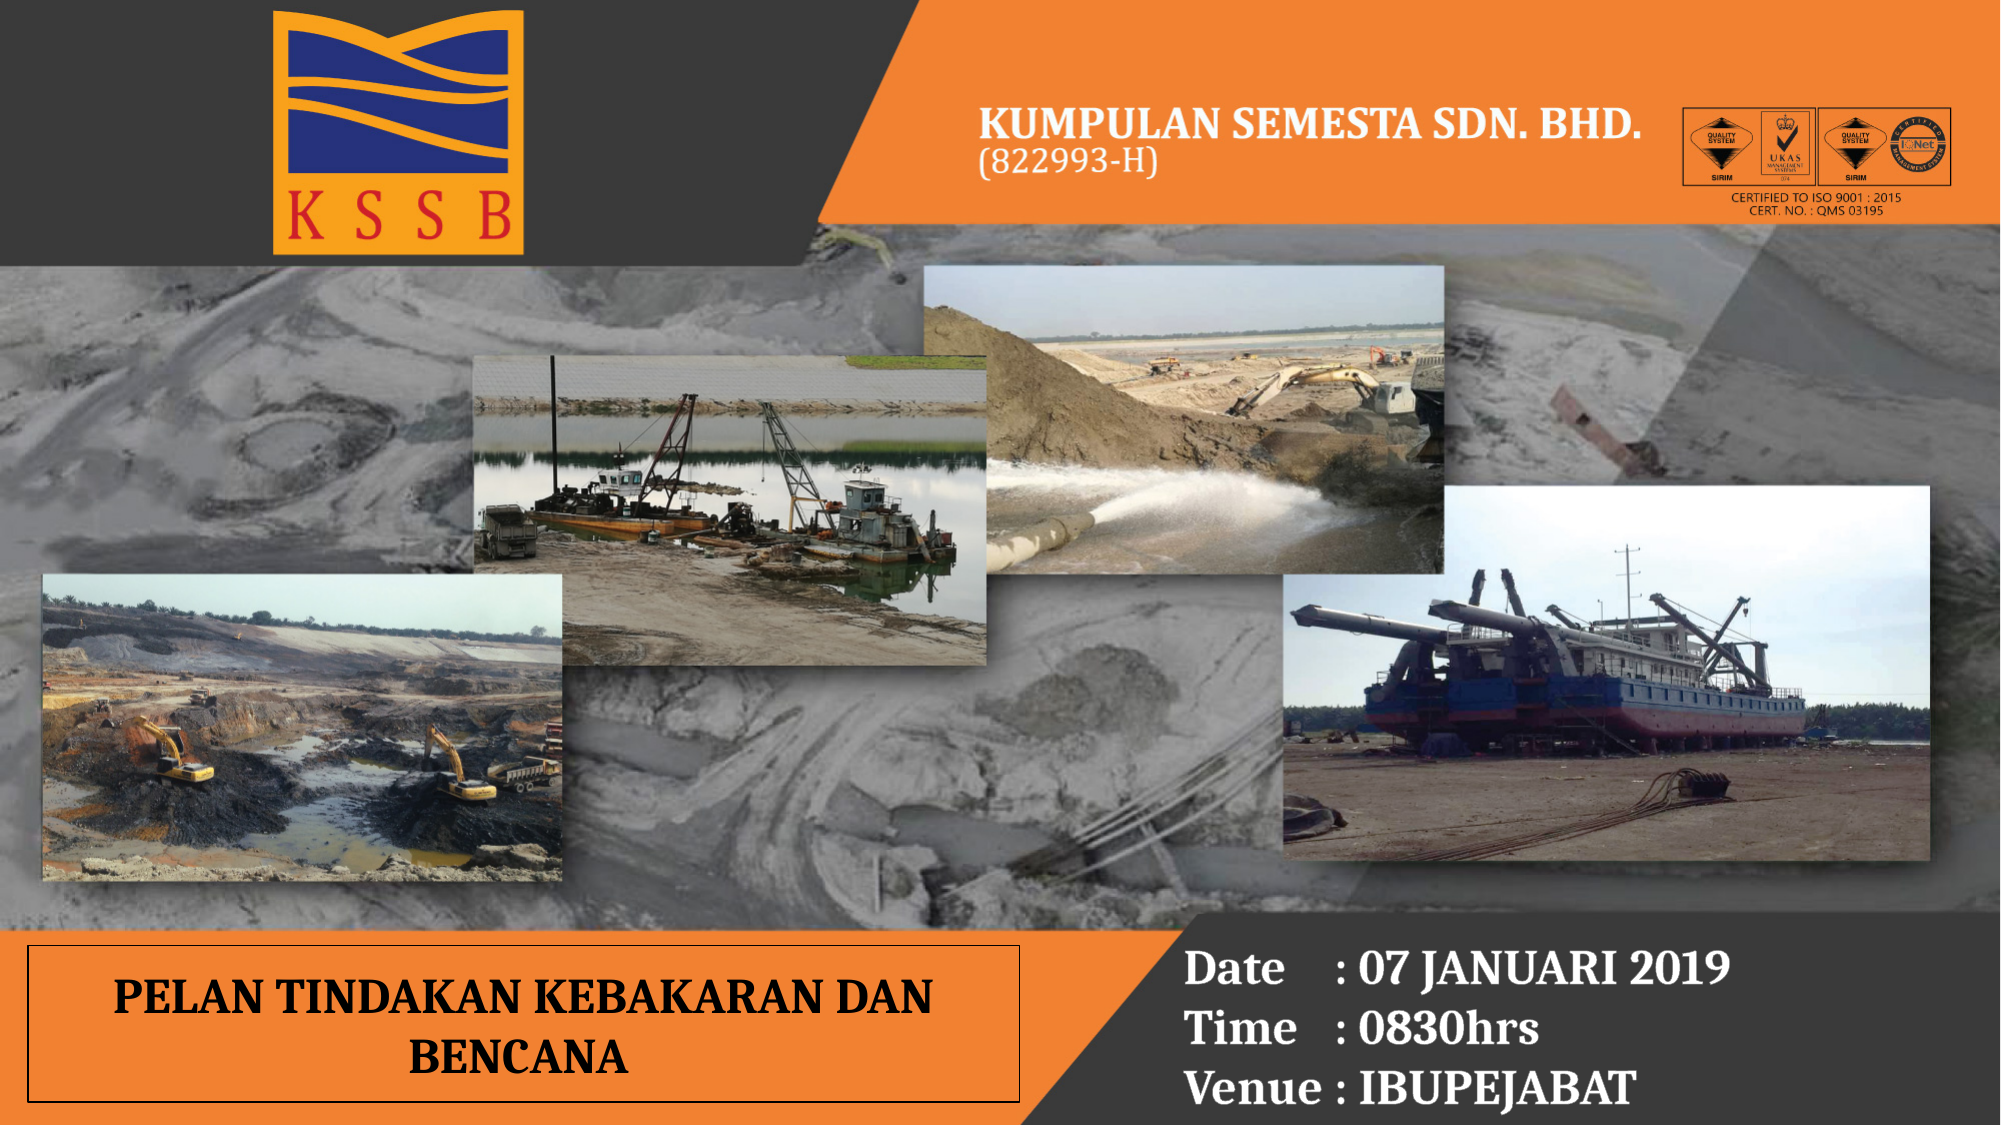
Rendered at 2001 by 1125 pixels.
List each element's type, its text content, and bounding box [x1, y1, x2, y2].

text_box Date : 07 JANUARI 2019 Time : 0830hrs Venue : IBUPEJABAT [1168, 926, 1979, 1122]
picture [0, 0, 2001, 1125]
text_box PELAN TINDAKAN KEBAKARAN DAN BENCANA [28, 945, 1020, 1103]
